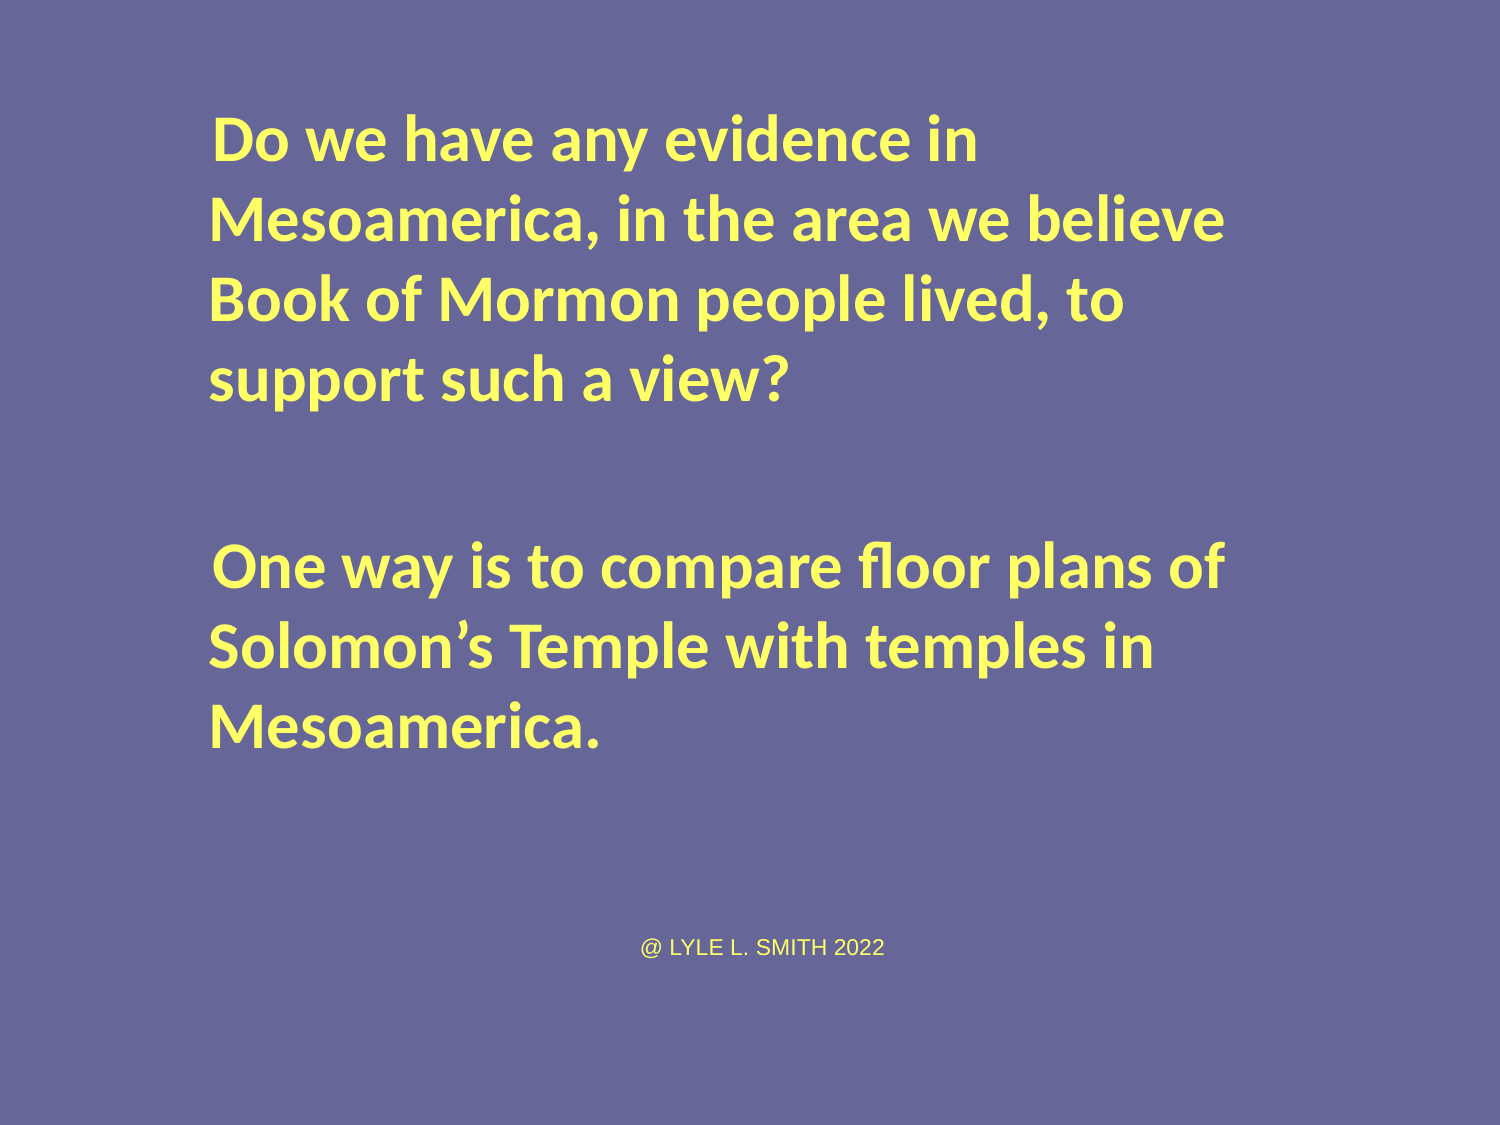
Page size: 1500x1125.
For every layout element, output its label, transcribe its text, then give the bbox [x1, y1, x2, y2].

list Do we have any evidence in Mesoamerica, in the area we believe Book of Mormon people lived, to support such a view? One way is to compare floor plans of Solomon’s Temple with temples in Mesoamerica. [137, 87, 1351, 1125]
footer @ LYLE L. SMITH 2022 [524, 924, 1001, 1078]
